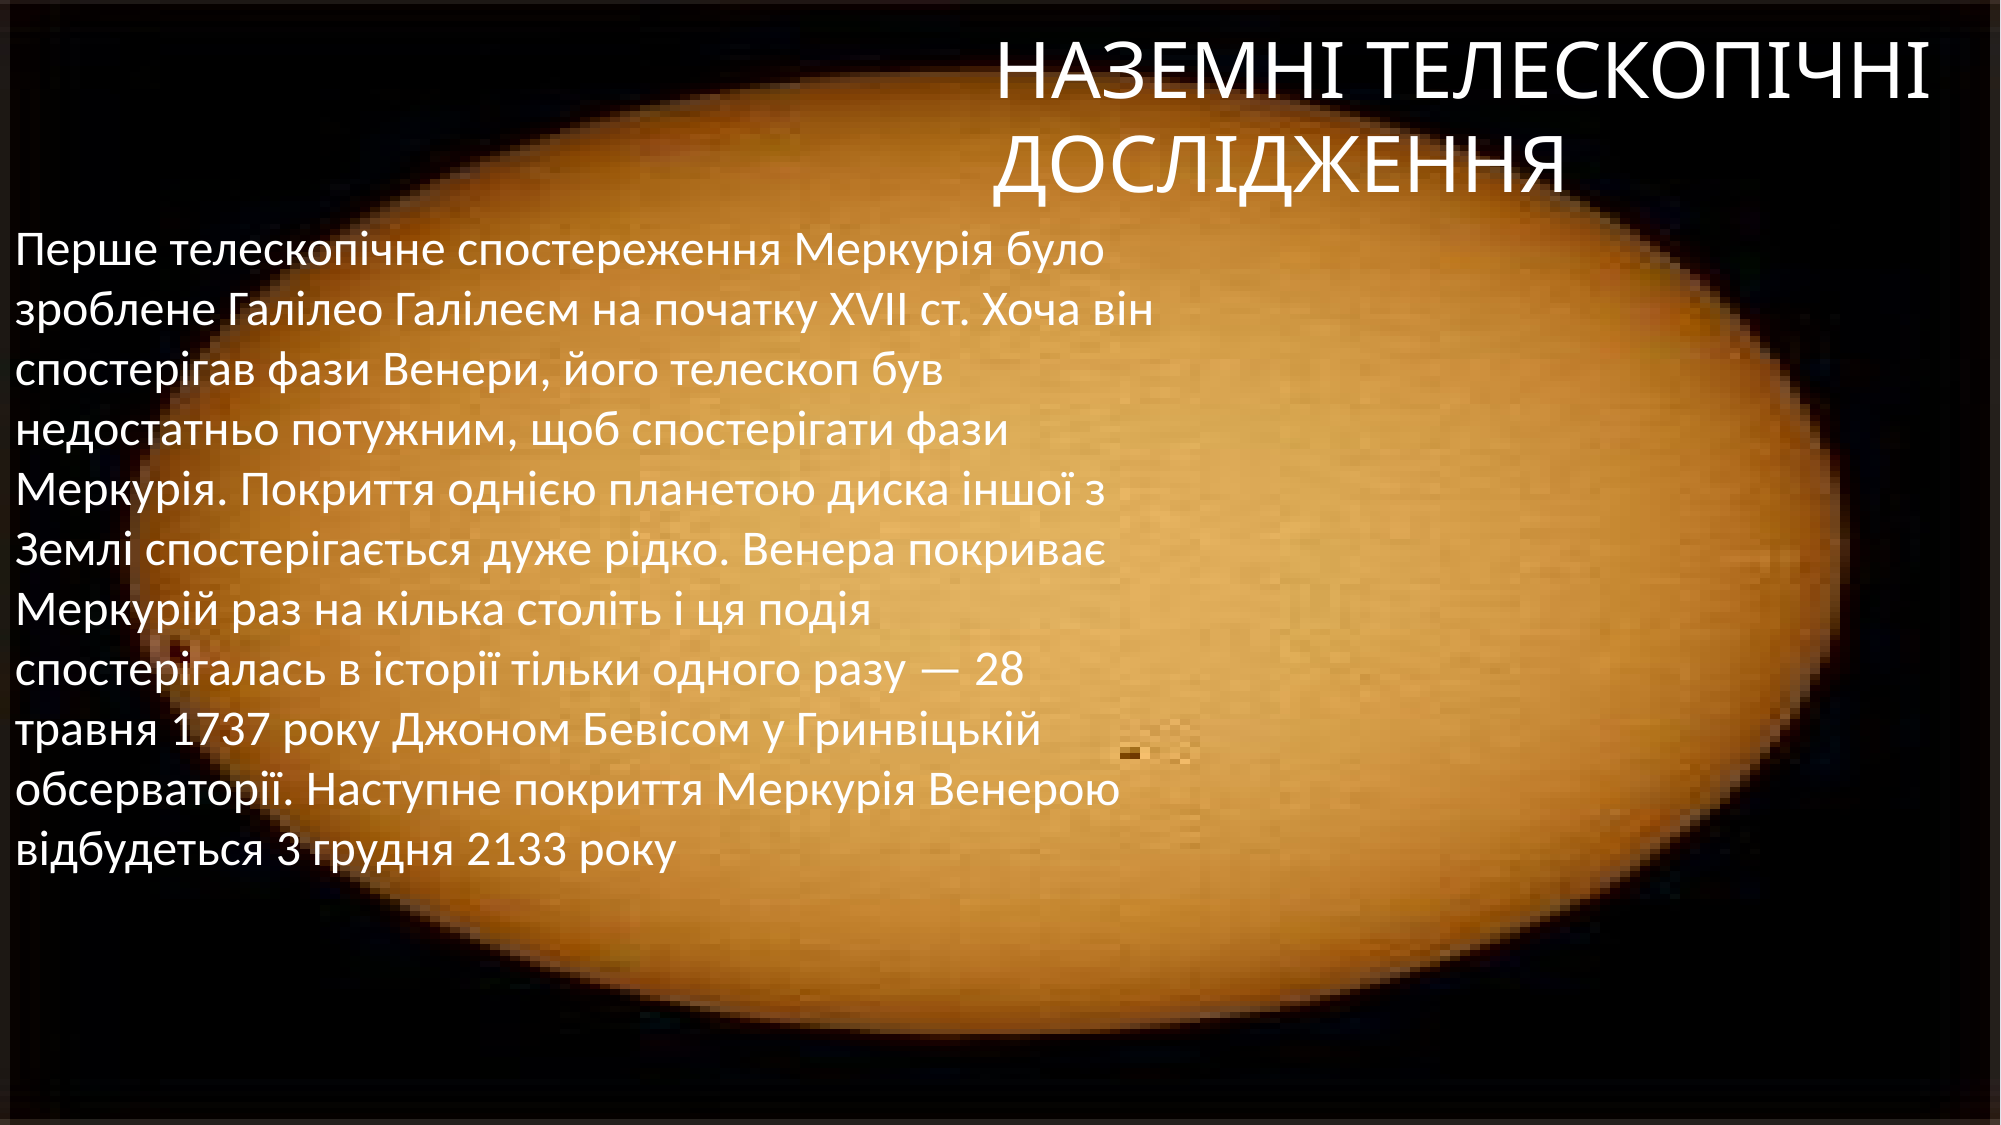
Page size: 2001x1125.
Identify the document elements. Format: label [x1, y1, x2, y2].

list [0, 0, 2000, 1125]
